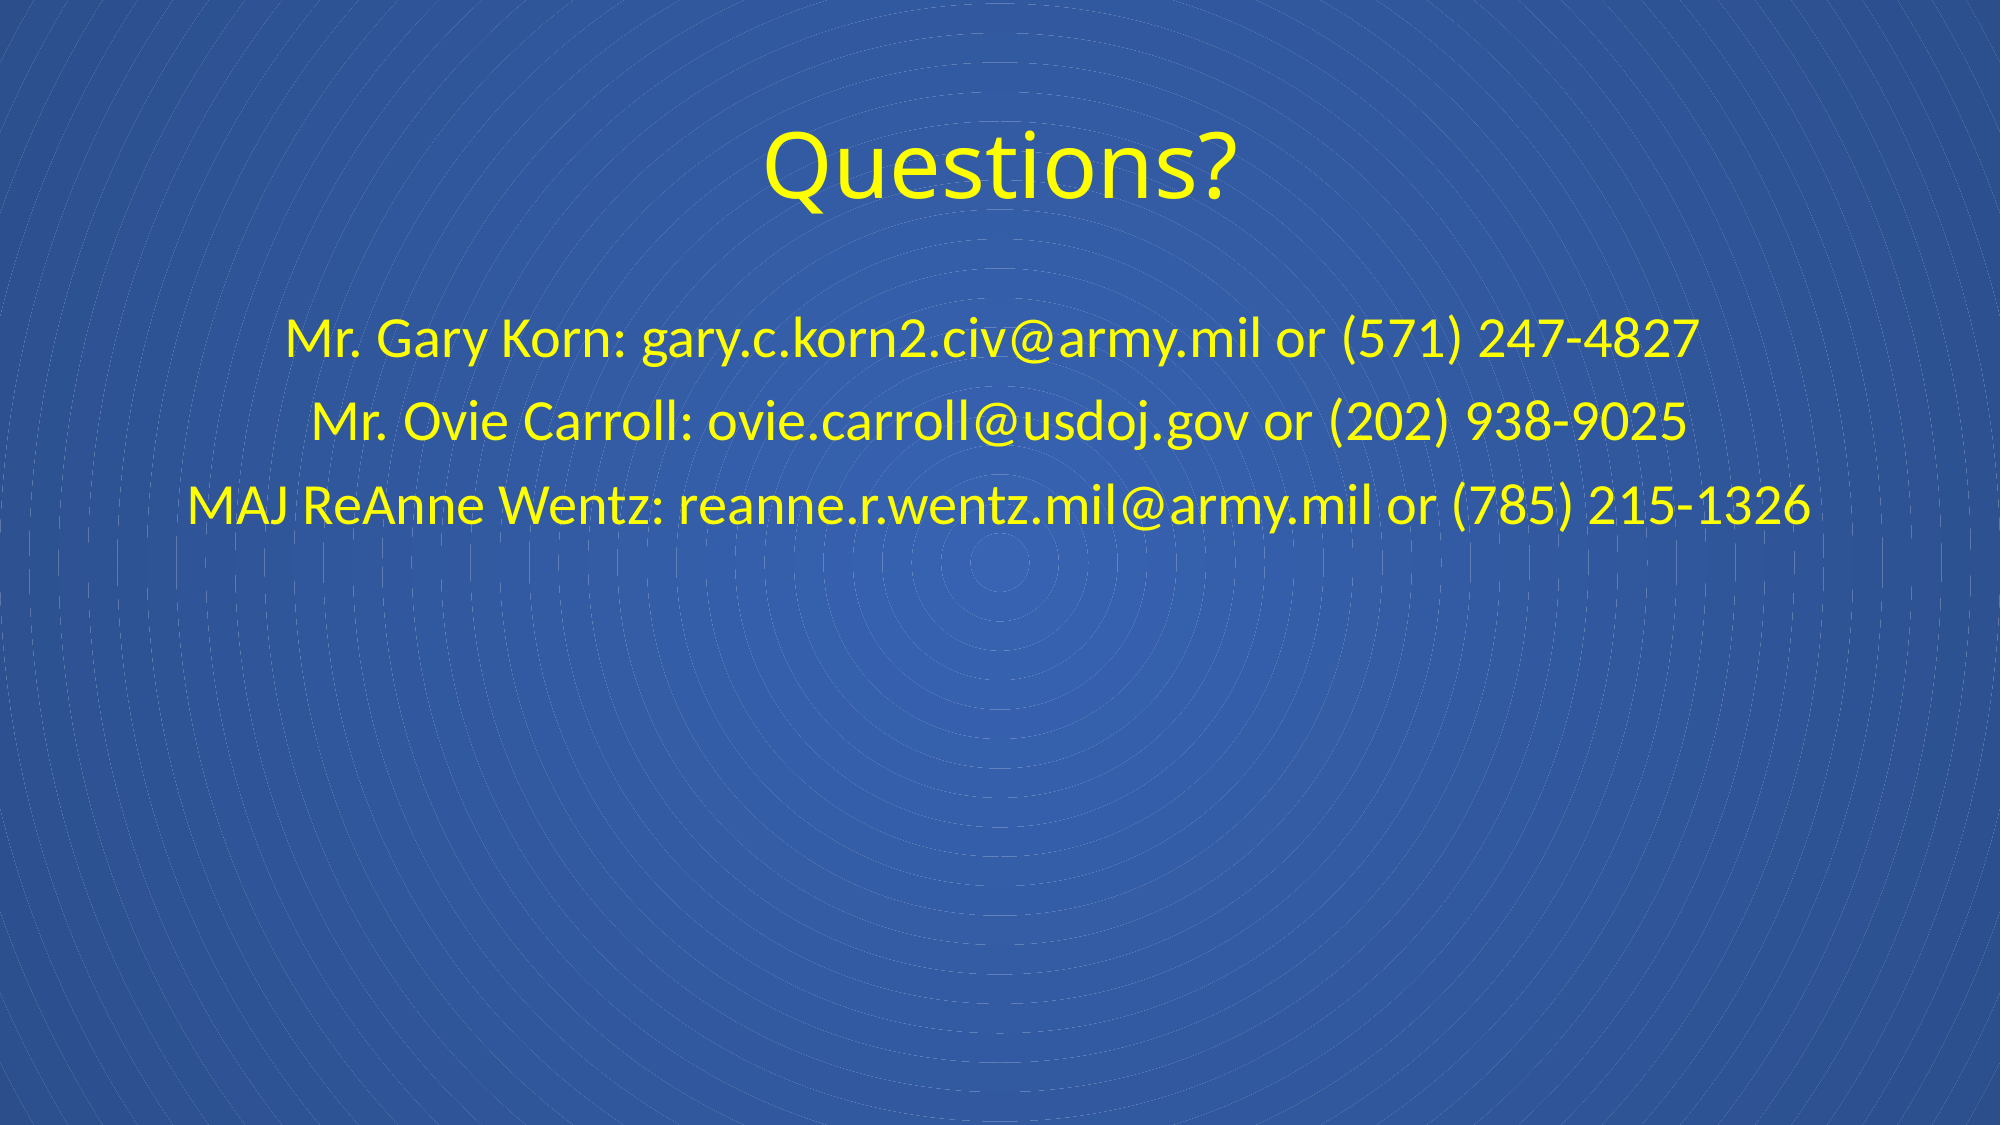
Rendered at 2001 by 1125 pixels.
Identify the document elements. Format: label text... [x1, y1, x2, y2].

list Mr. Gary Korn: gary.c.korn2.civ@army.mil or (571) 247-4827 Mr. Ovie Carroll: ovie.carroll@usdoj.gov or (202) 938-9025 MAJ ReAnne Wentz: reanne.r.wentz.mil@army.mil or (785) 215-1326 [137, 299, 1863, 1014]
title Questions? [137, 59, 1863, 278]
